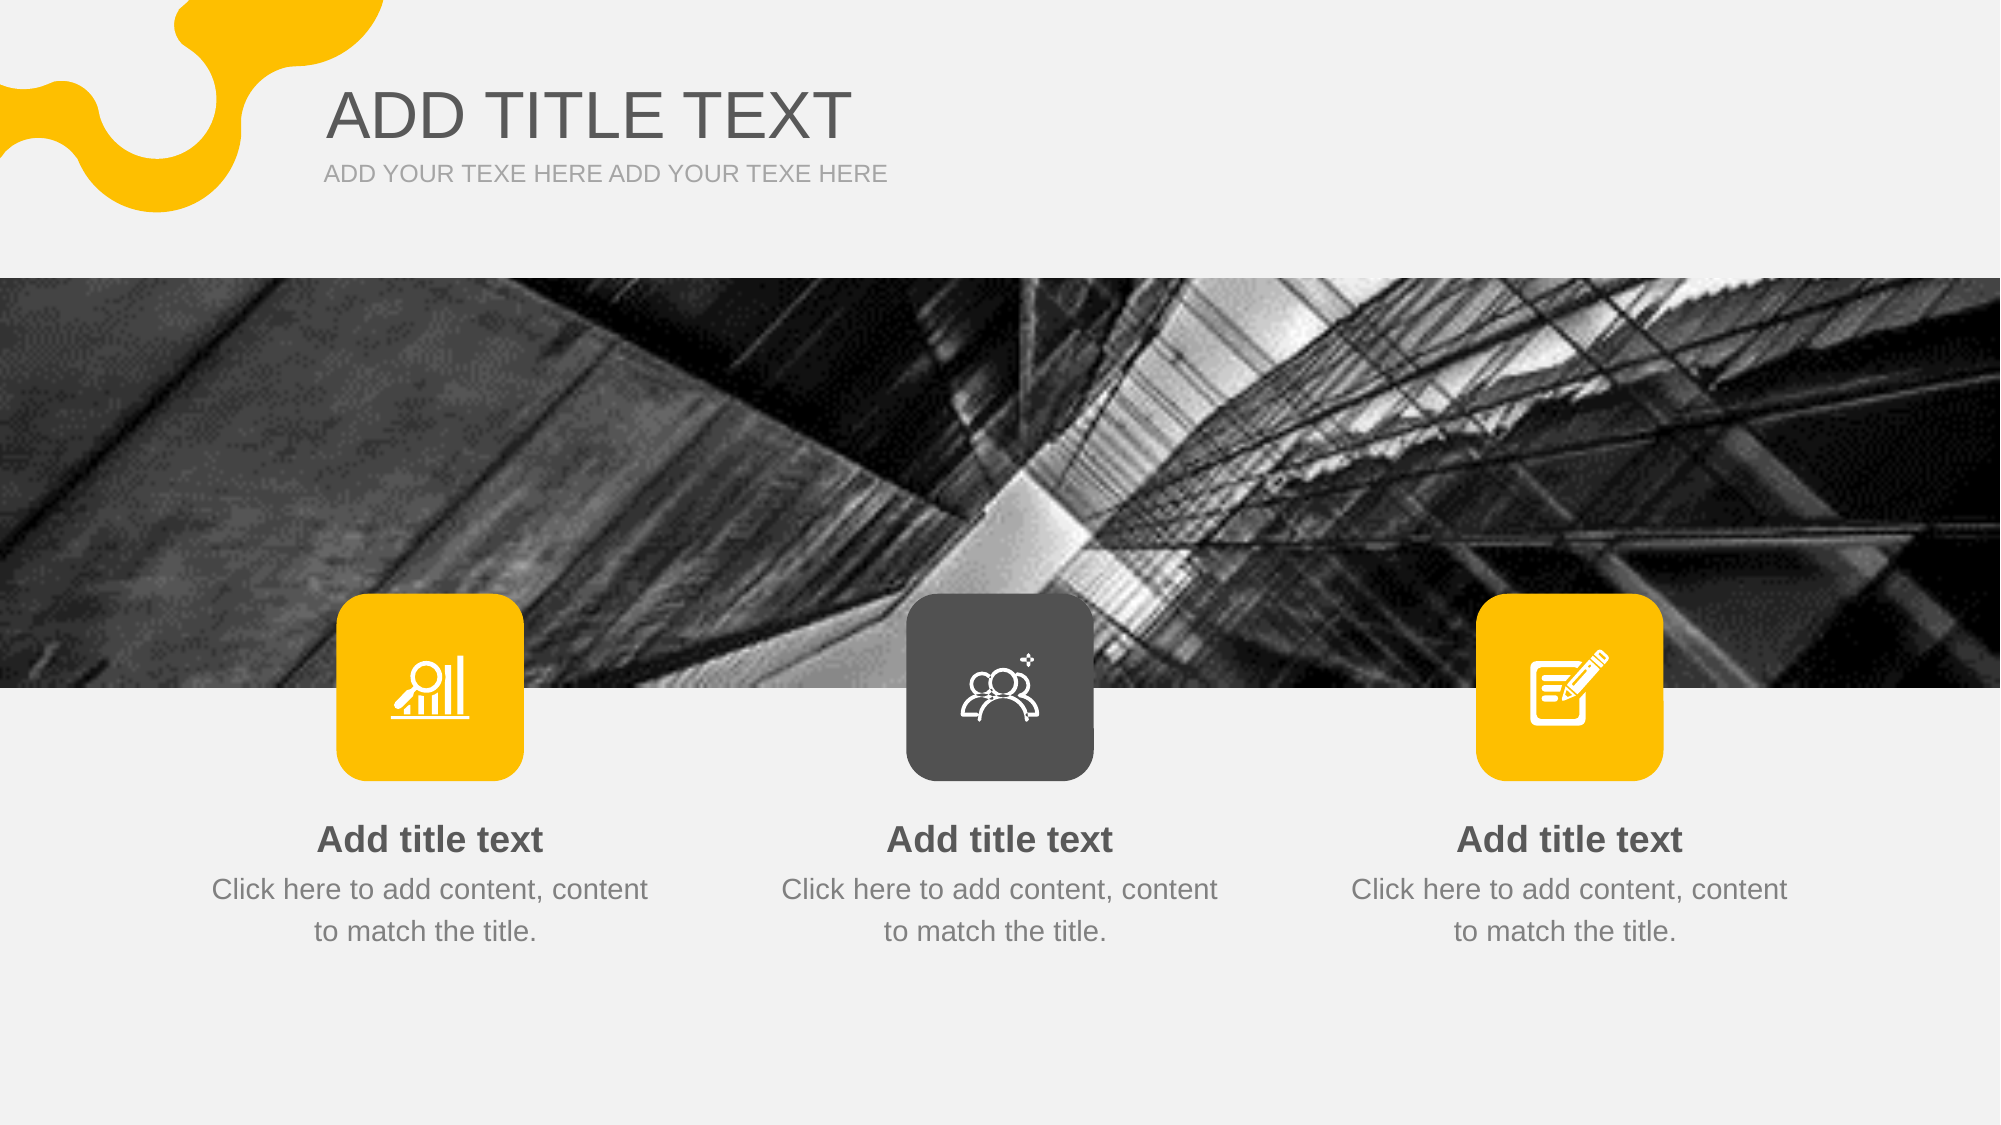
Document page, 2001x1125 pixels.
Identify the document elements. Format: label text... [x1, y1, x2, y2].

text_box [751, 798, 1249, 953]
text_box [181, 798, 680, 953]
picture [0, 278, 2000, 688]
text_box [336, 593, 524, 782]
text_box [1475, 593, 1664, 782]
text_box ADD TITLE TEXT [311, 64, 869, 150]
text_box [0, 0, 385, 214]
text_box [1320, 798, 1819, 953]
text_box ADD YOUR TEXE HERE ADD YOUR TEXE HERE [308, 150, 931, 196]
text_box [0, 0, 218, 160]
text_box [906, 593, 1094, 782]
